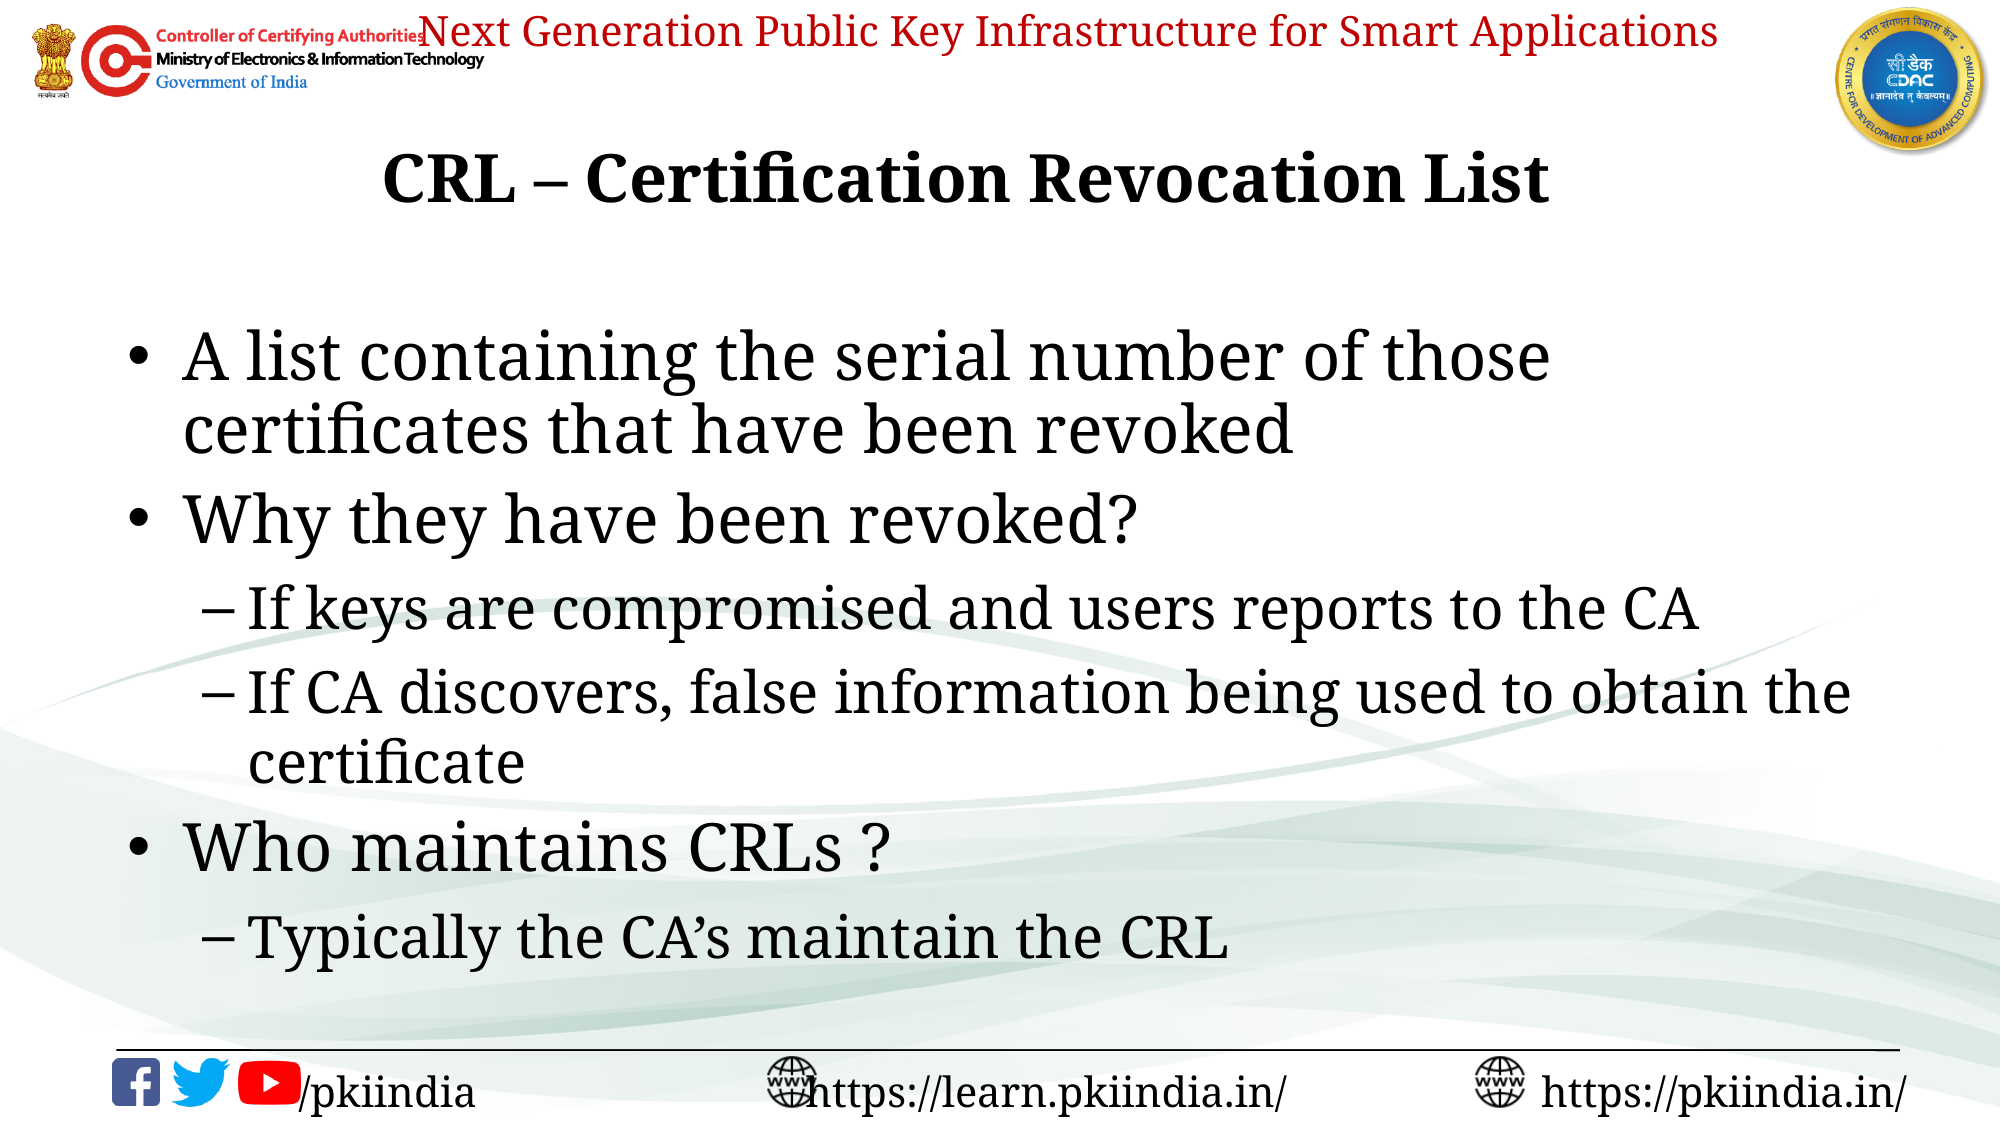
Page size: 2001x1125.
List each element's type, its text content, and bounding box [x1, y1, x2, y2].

picture [27, 23, 485, 98]
title CRL – Certification Revocation List [233, 134, 1701, 223]
picture [1824, 0, 2000, 164]
list A list containing the serial number of those certificates that have been revoked Why they have been revoked? If keys are compromised and users reports to the CA If CA discovers, false information being used to obtain the certificate Who maintains CRLs ? Typically the CA’s maintain the CRL [112, 313, 1901, 1114]
